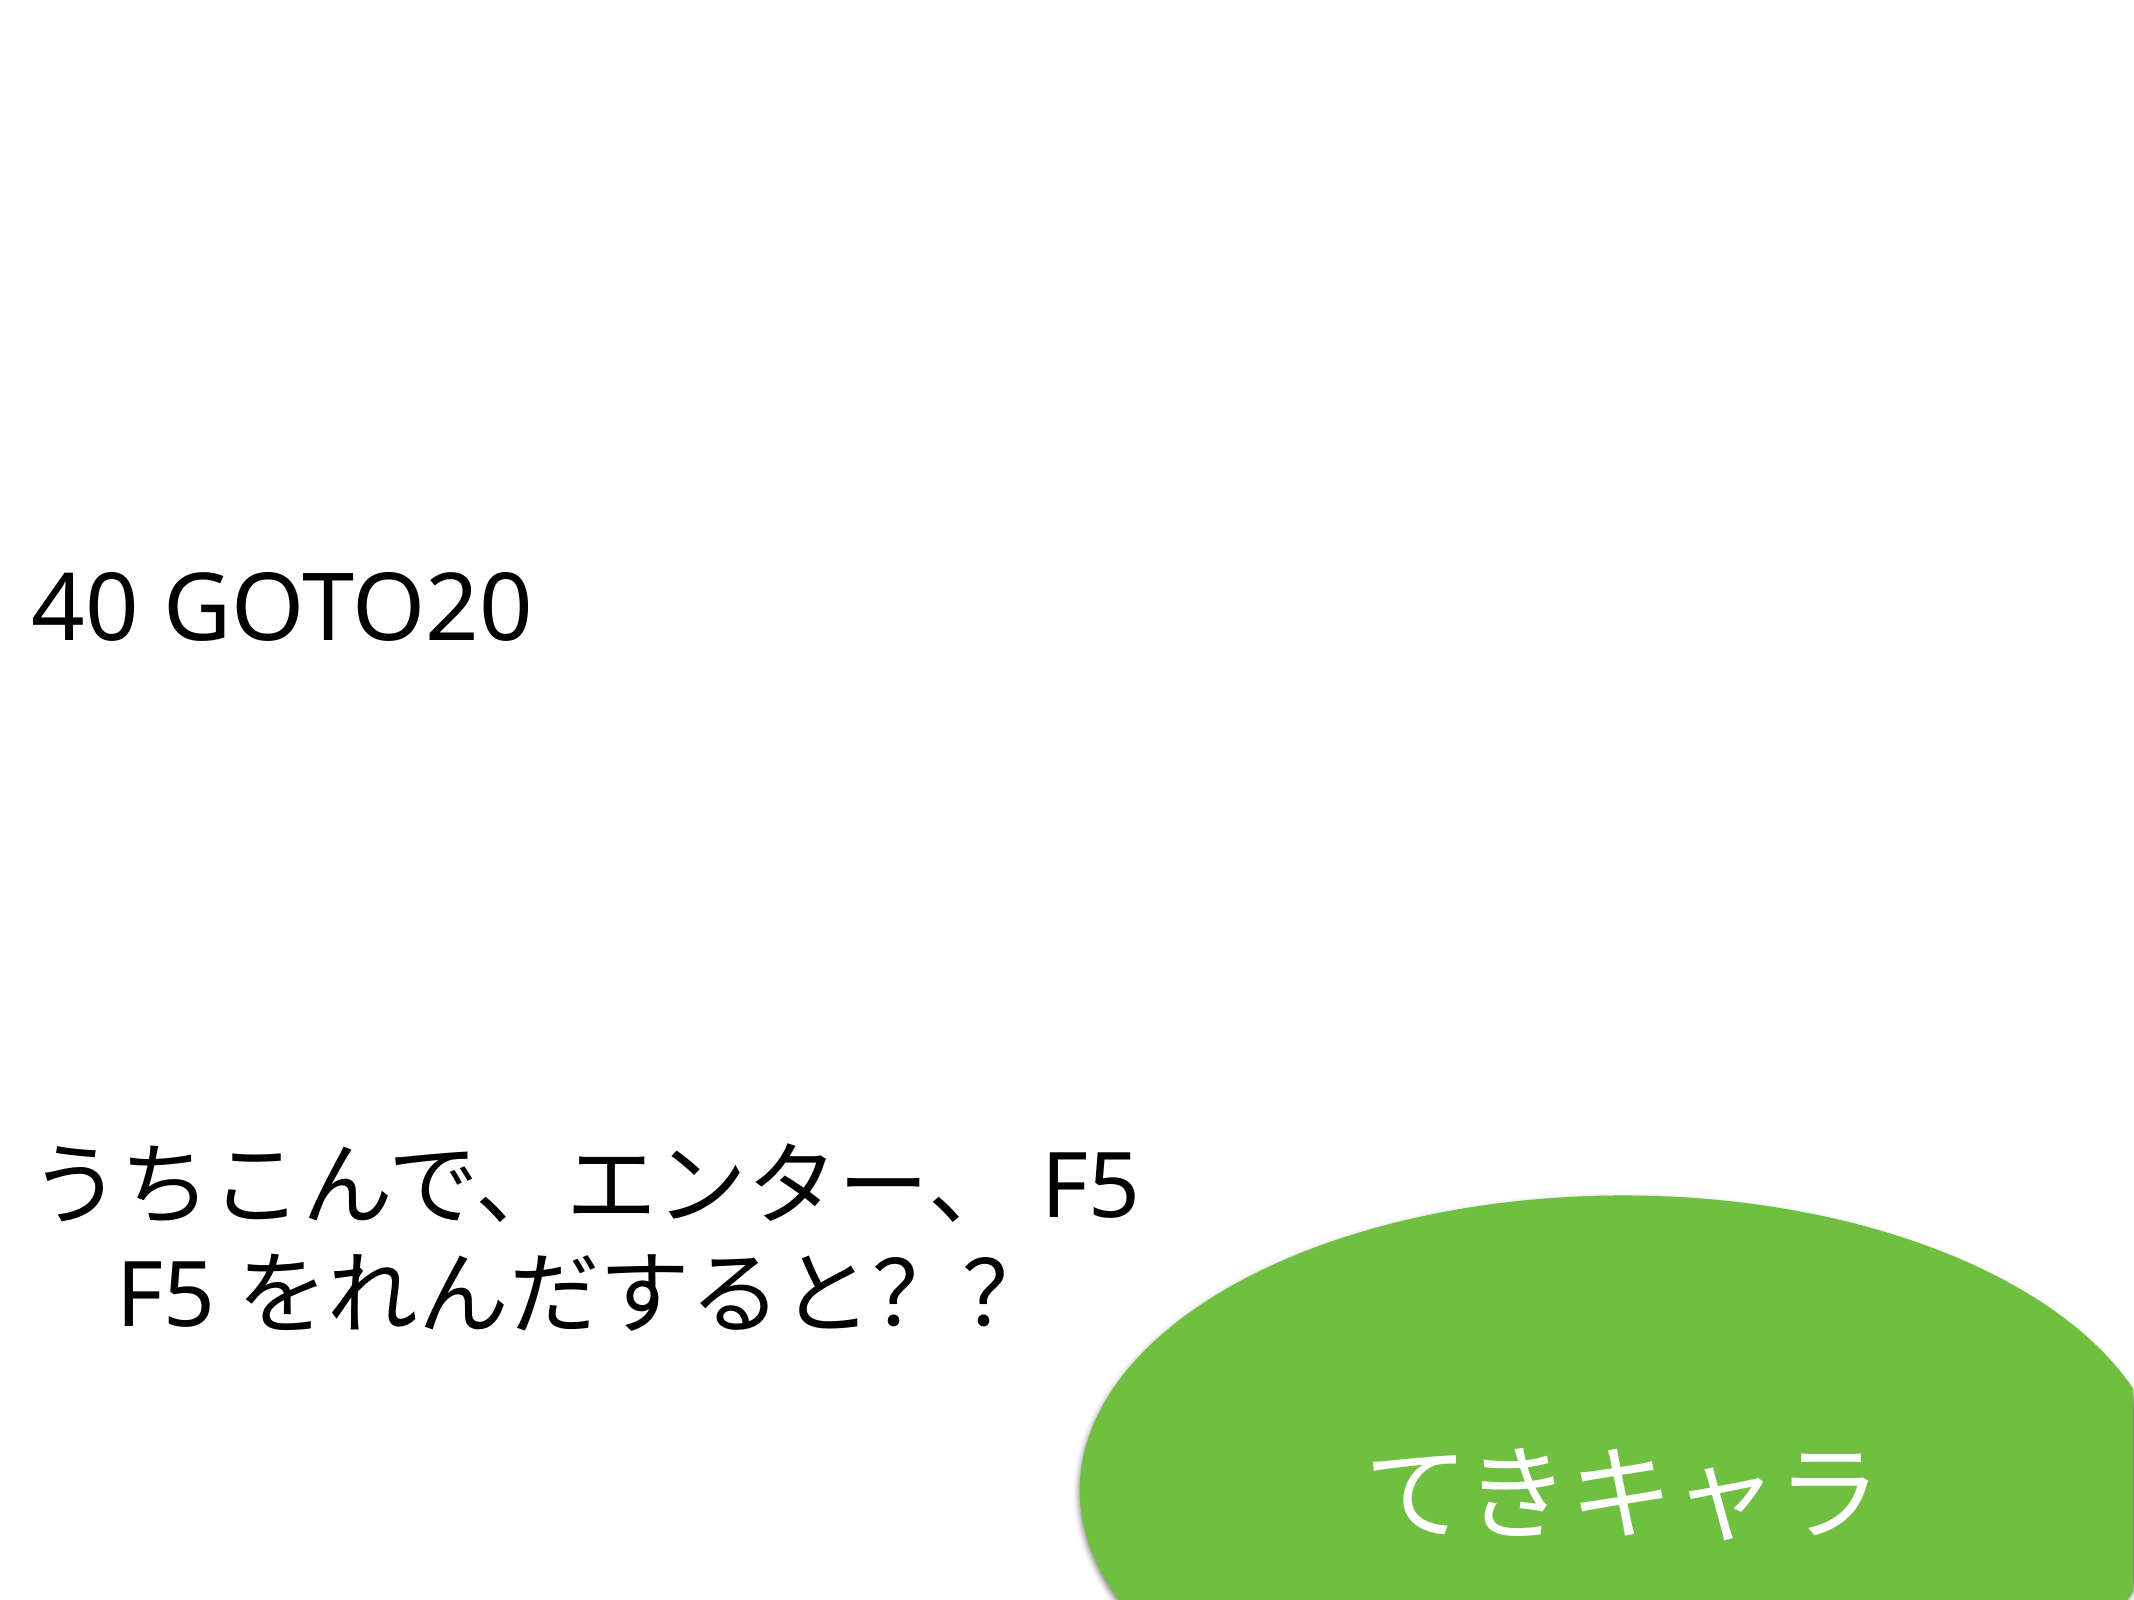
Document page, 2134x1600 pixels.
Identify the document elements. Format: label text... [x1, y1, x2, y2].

text_box てきキャラ [1079, 1195, 2134, 1600]
title うちこんで、エンター、F5 F5をれんだすると？？ [16, 1108, 1154, 1364]
text_box 40 GOTO20 [23, 538, 2110, 668]
